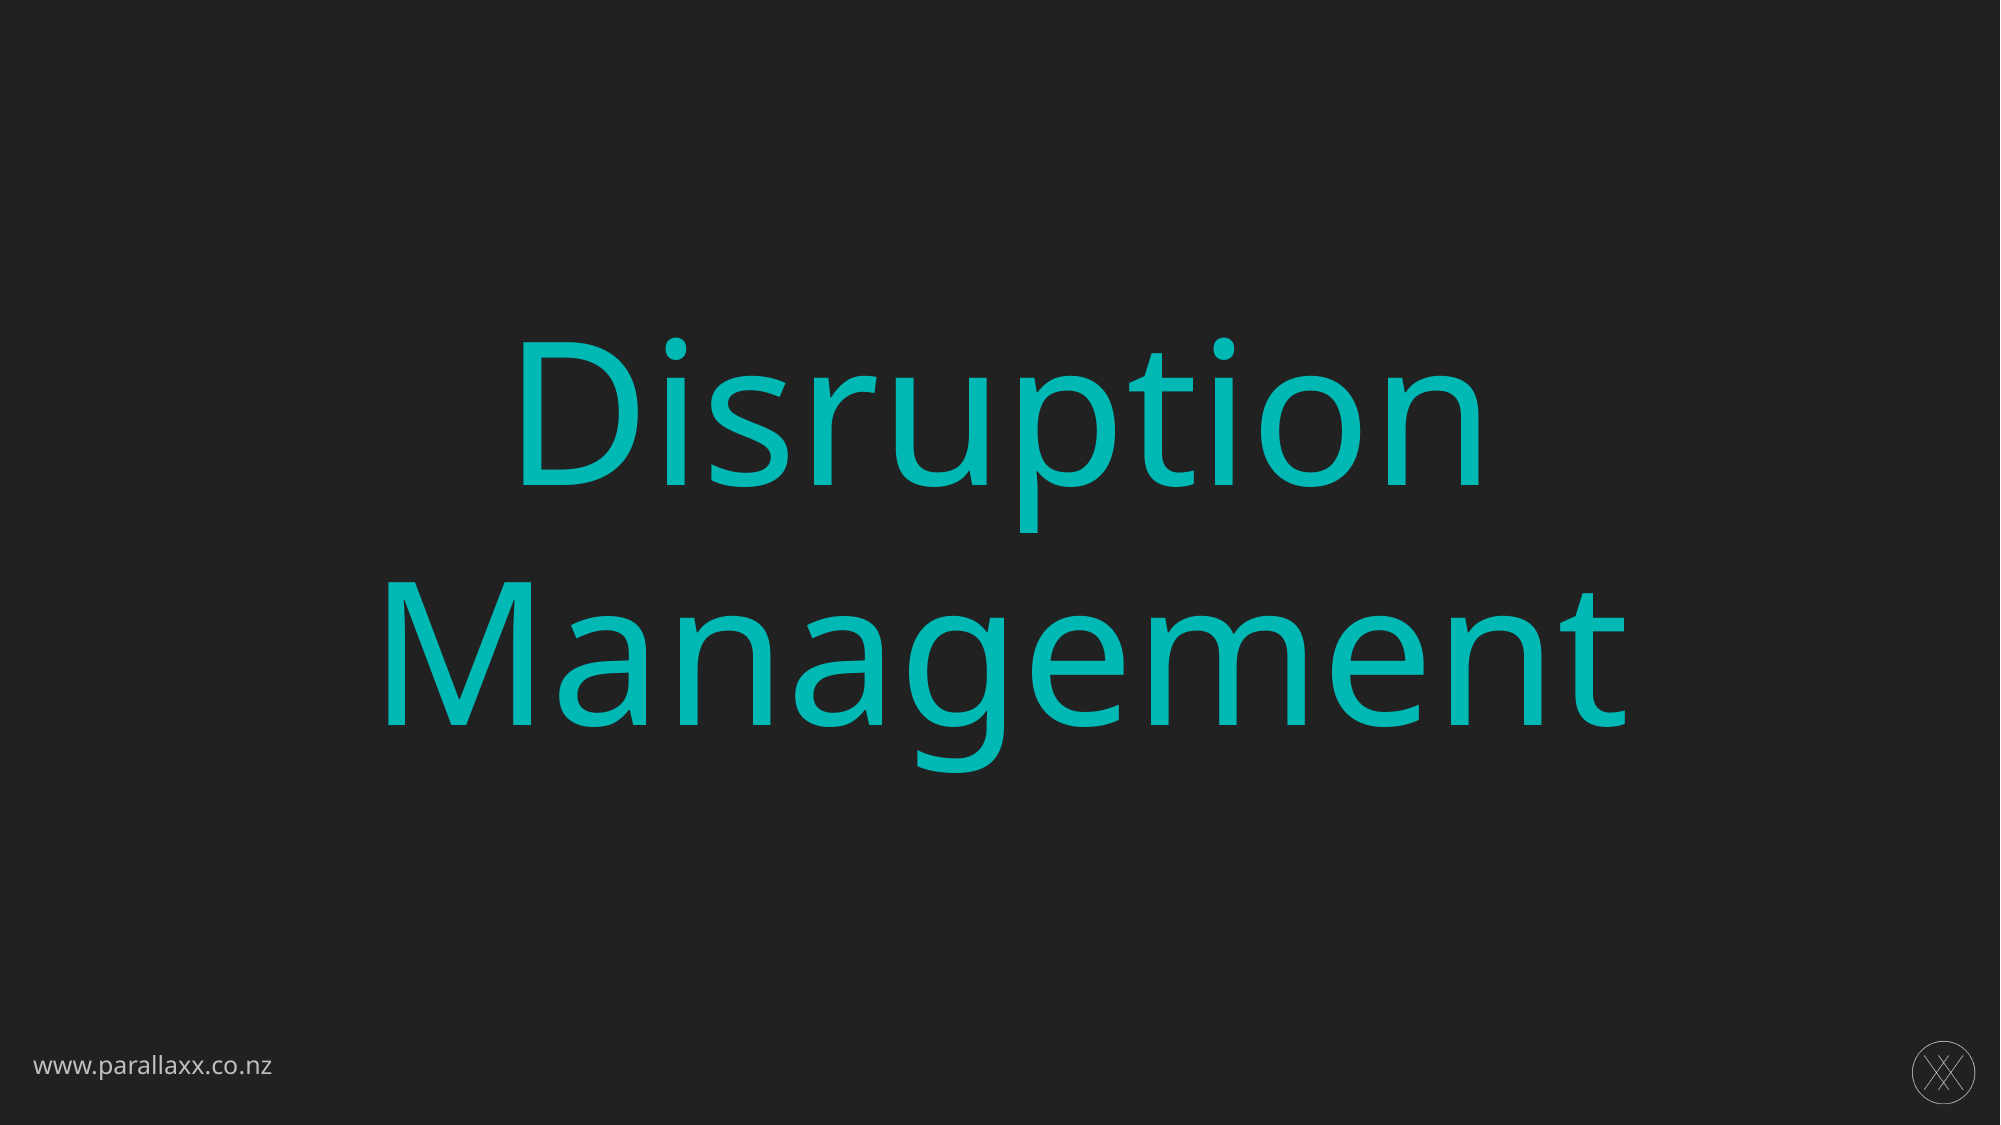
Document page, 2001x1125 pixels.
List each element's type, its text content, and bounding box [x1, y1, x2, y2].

title Disruption Management [187, 369, 1813, 682]
